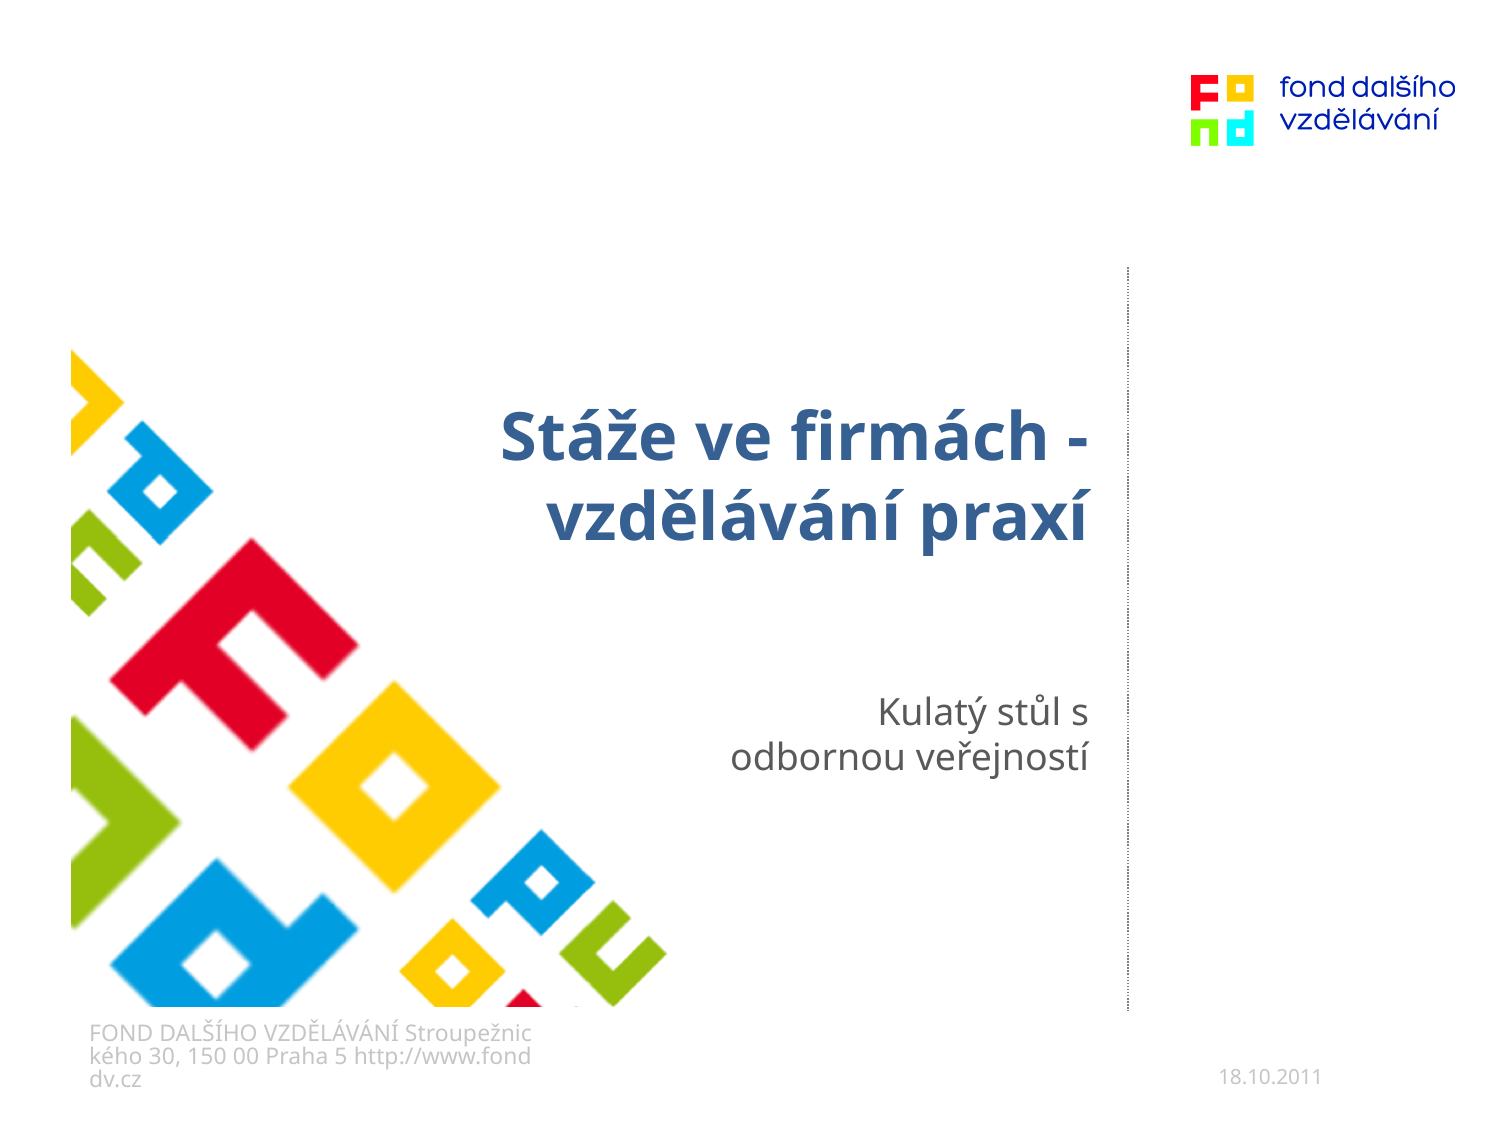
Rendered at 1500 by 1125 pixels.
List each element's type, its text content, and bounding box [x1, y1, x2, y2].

picture [1191, 75, 1455, 146]
picture [180, 929, 252, 1000]
title Stáže ve firmách - vzdělávání praxí [301, 267, 1105, 681]
footer FOND DALŠÍHO VZDĚLÁVÁNÍ Stroupežnického 30, 150 00 Praha 5 http://www.fonddv.cz [74, 1011, 550, 1103]
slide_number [1203, 1045, 1500, 1106]
subtitle Kulatý stůl s odbornou veřejností [701, 680, 1105, 849]
picture [71, 255, 774, 1007]
